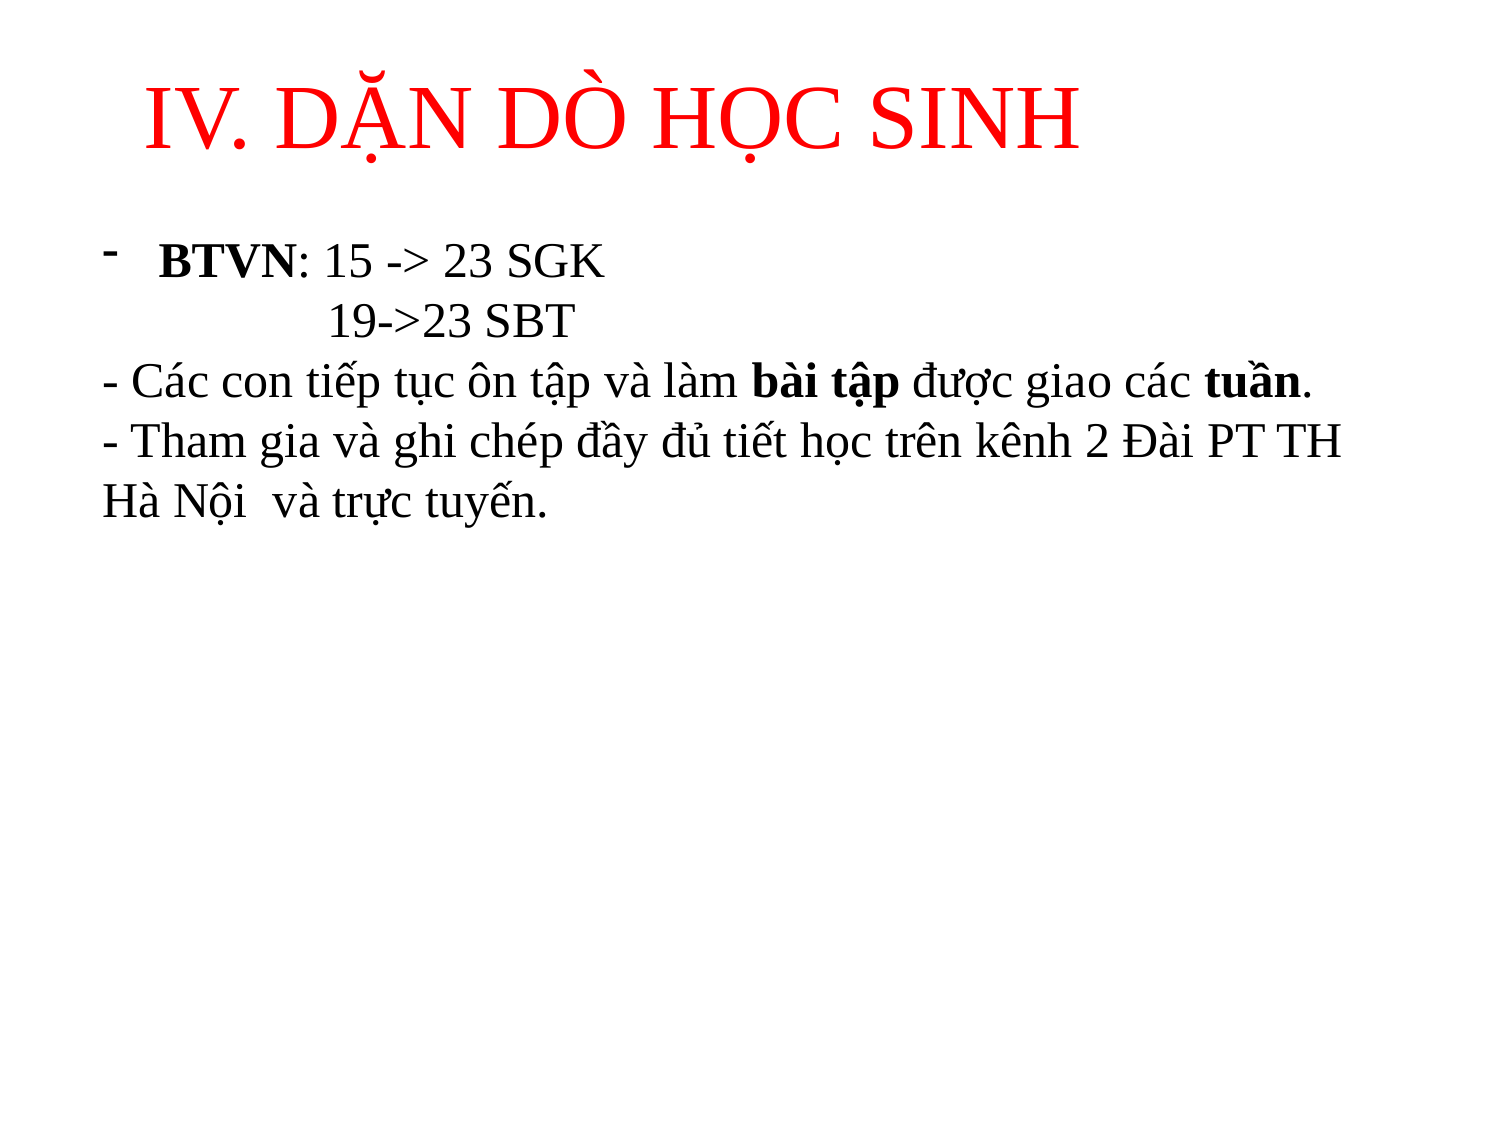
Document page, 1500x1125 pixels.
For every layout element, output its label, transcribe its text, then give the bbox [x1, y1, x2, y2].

text_box IV. DẶN DÒ HỌC SINH [128, 49, 1098, 175]
text_box BTVN: 15 -> 23 SGK 19->23 SBT - Các con tiếp tục ôn tập và làm bài tập được giao các tuần. - Tham gia và ghi chép đầy đủ tiết học trên kênh 2 Đài PT TH Hà Nội và trực tuyến. [87, 219, 1363, 535]
